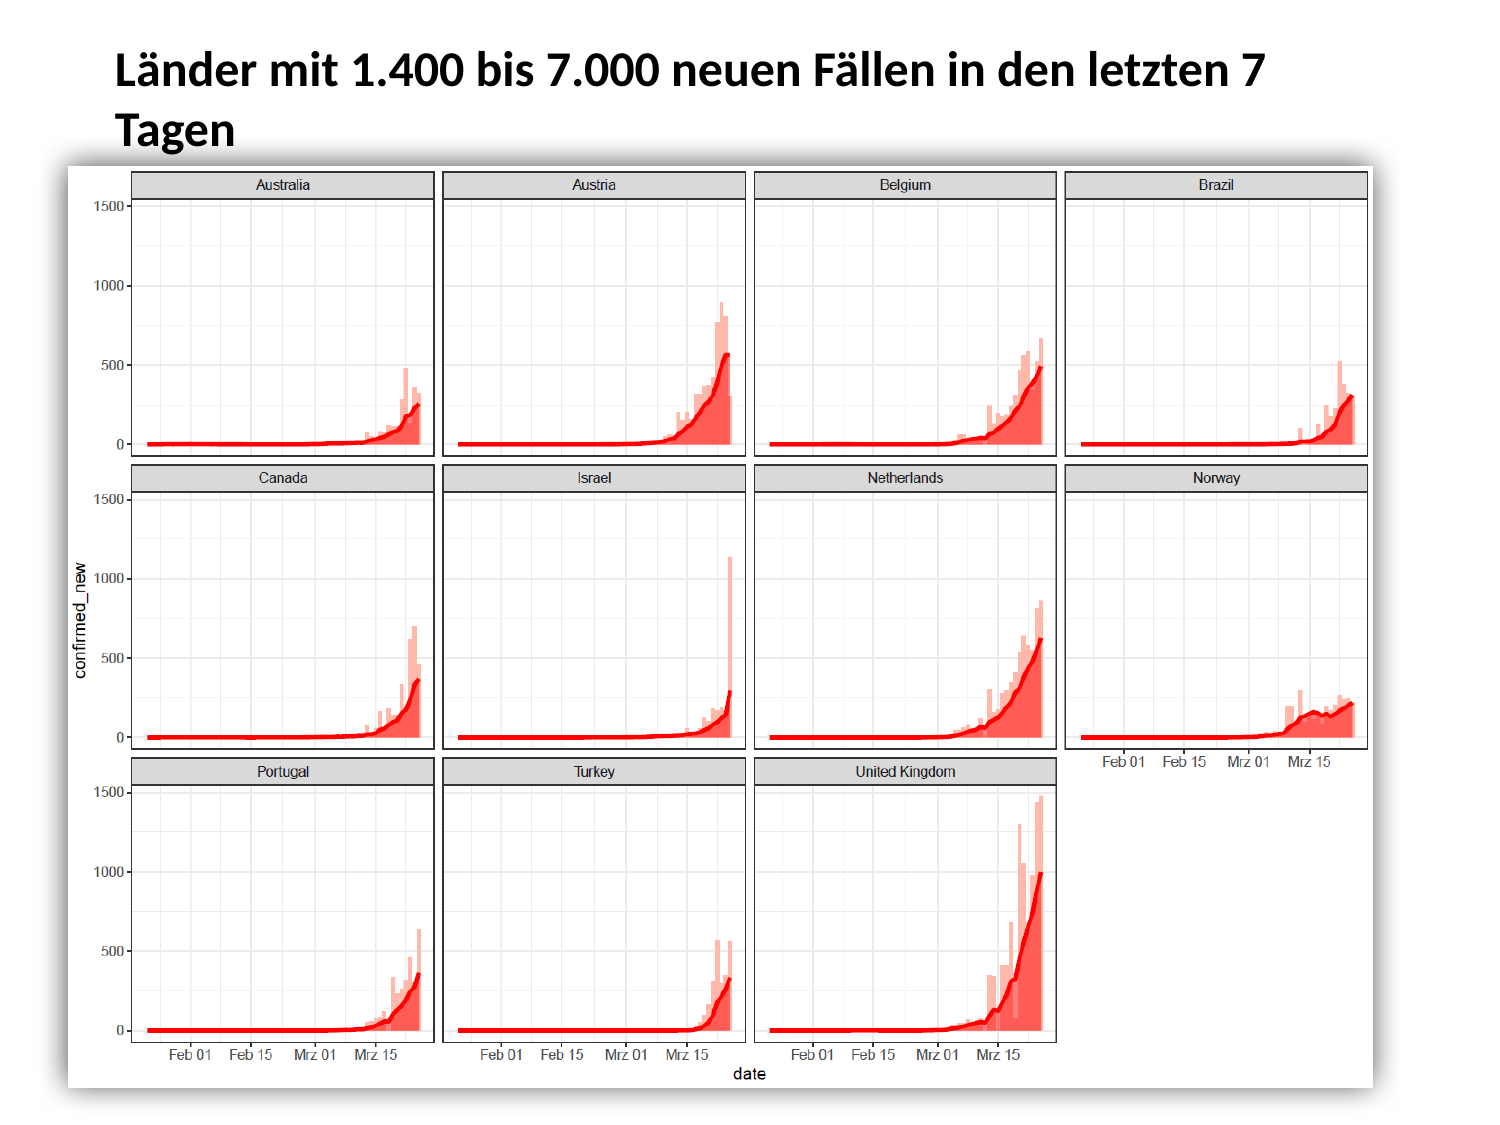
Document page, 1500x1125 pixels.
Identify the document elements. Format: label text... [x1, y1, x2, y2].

picture [67, 165, 1374, 1088]
text_box Länder mit 1.400 bis 7.000 neuen Fällen in den letzten 7 Tagen [100, 29, 1341, 141]
